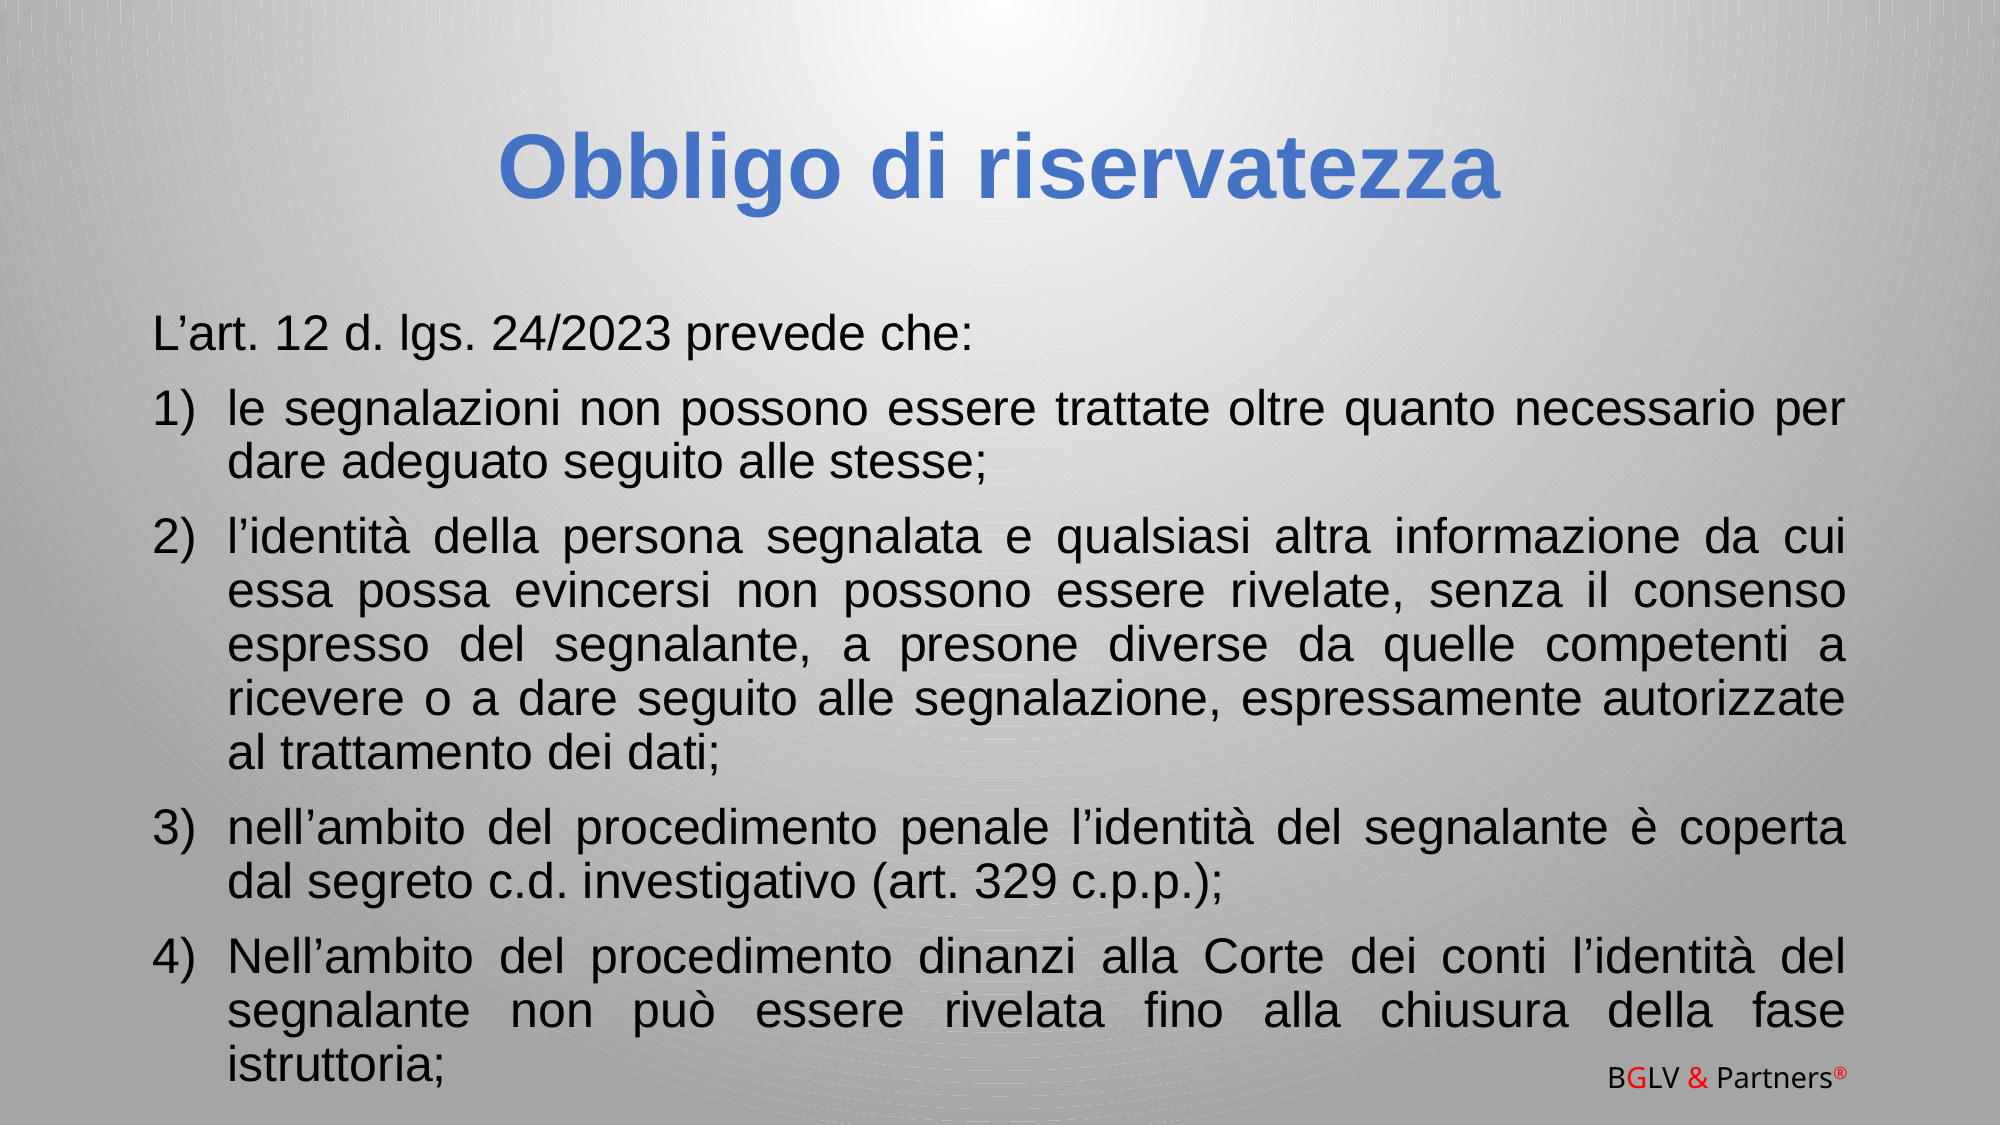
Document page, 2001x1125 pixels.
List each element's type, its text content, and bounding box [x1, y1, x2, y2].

text_box BGLV & Partners® [137, 1051, 1863, 1102]
list L’art. 12 d. lgs. 24/2023 prevede che: le segnalazioni non possono essere trattate oltre quanto necessario per dare adeguato seguito alle stesse; l’identità della persona segnalata e qualsiasi altra informazione da cui essa possa evincersi non possono essere rivelate, senza il consenso espresso del segnalante, a presone diverse da quelle competenti a ricevere o a dare seguito alle segnalazione, espressamente autorizzate al trattamento dei dati; nell’ambito del procedimento penale l’identità del segnalante è coperta dal segreto c.d. investigativo (art. 329 c.p.p.); Nell’ambito del procedimento dinanzi alla Corte dei conti l’identità del segnalante non può essere rivelata fino alla chiusura della fase istruttoria; [137, 299, 1863, 1014]
title Obbligo di riservatezza [137, 59, 1863, 278]
